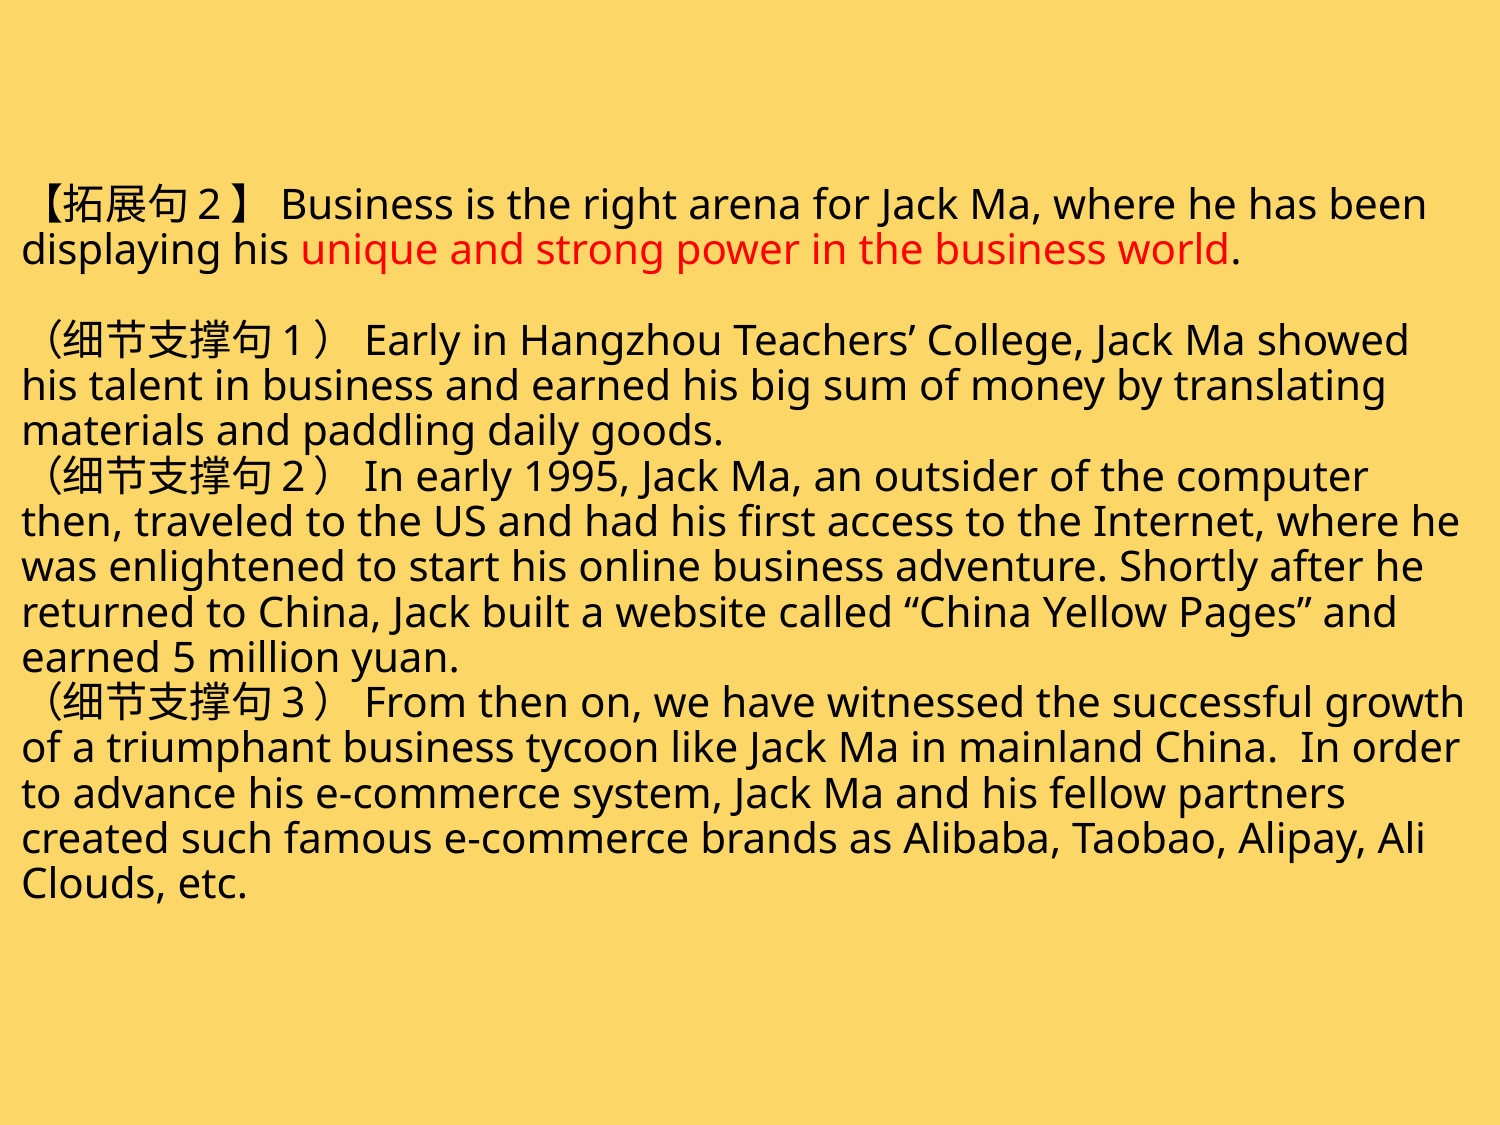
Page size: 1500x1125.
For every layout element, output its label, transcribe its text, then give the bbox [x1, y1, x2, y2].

title 【拓展句2】Business is the right arena for Jack Ma, where he has been displaying his unique and strong power in the business world. （细节支撑句1）Early in Hangzhou Teachers’ College, Jack Ma showed his talent in business and earned his big sum of money by translating materials and paddling daily goods. （细节支撑句2）In early 1995, Jack Ma, an outsider of the computer then, traveled to the US and had his first access to the Internet, where he was enlightened to start his online business adventure. Shortly after he returned to China, Jack built a website called “China Yellow Pages” and earned 5 million yuan. （细节支撑句3）From then on, we have witnessed the successful growth of a triumphant business tycoon like Jack Ma in mainland China. In order to advance his e-commerce system, Jack Ma and his fellow partners created such famous e-commerce brands as Alibaba, Taobao, Alipay, Ali Clouds, etc. [11, 178, 1483, 950]
